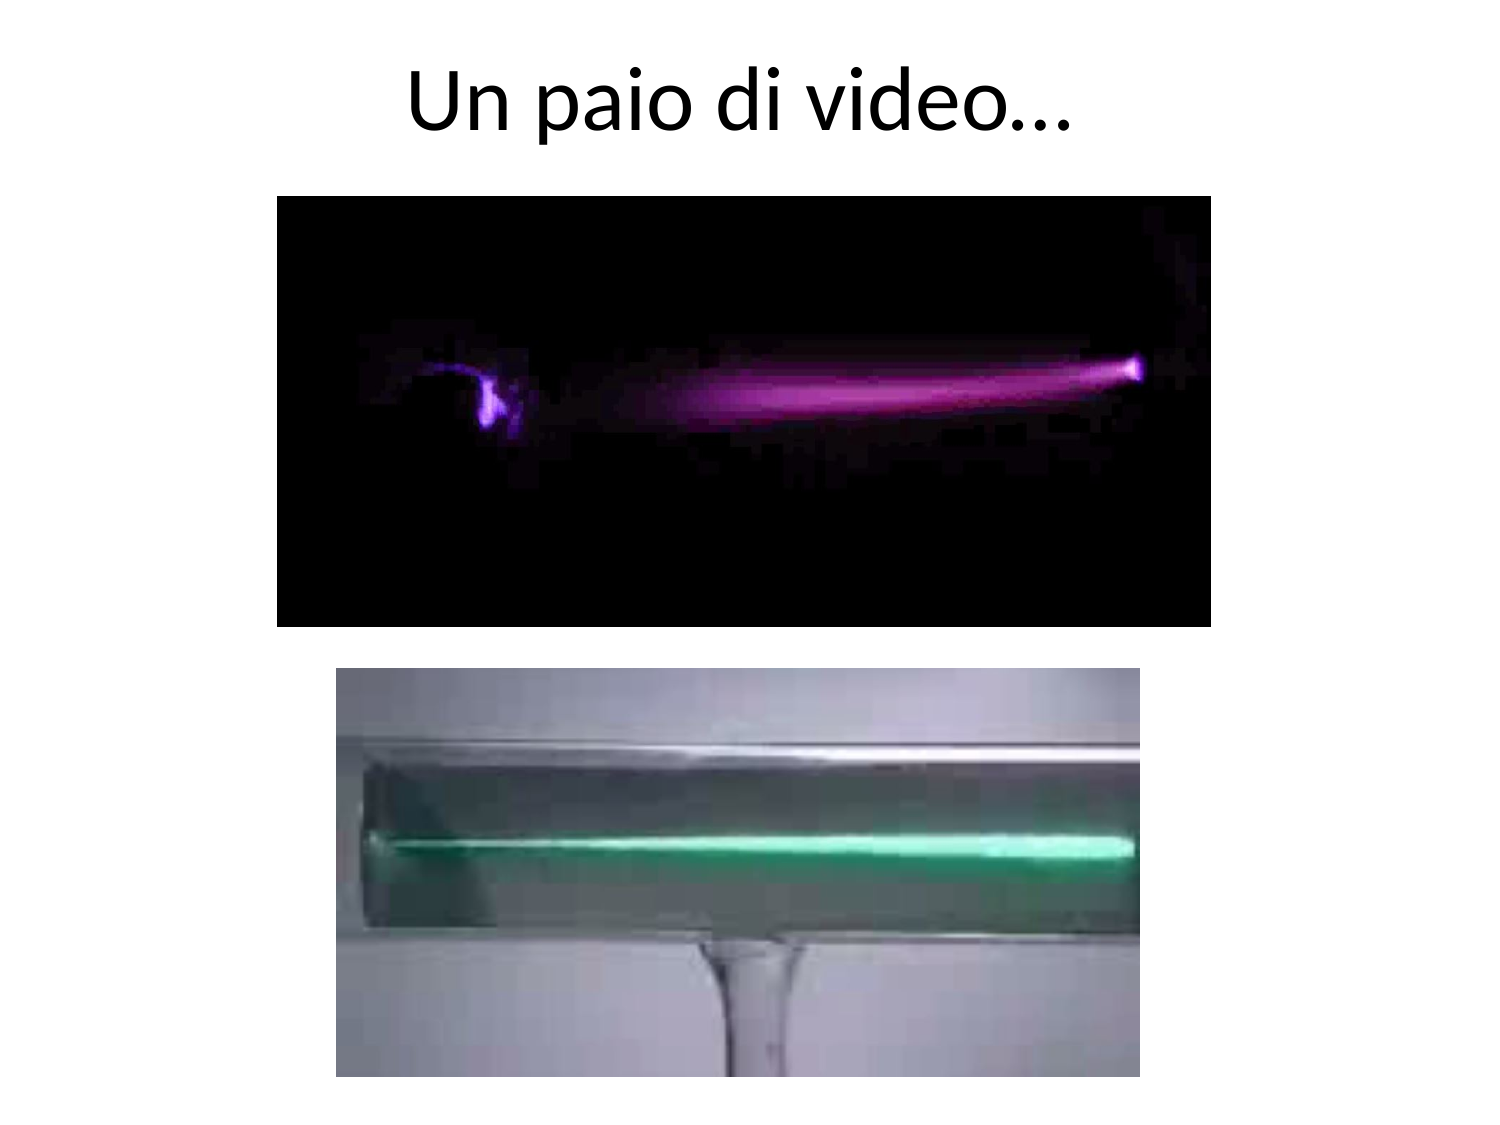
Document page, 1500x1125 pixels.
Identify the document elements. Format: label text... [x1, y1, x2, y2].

title Un paio di video… [64, 0, 1415, 188]
picture [336, 668, 1140, 1077]
picture [277, 195, 1211, 628]
